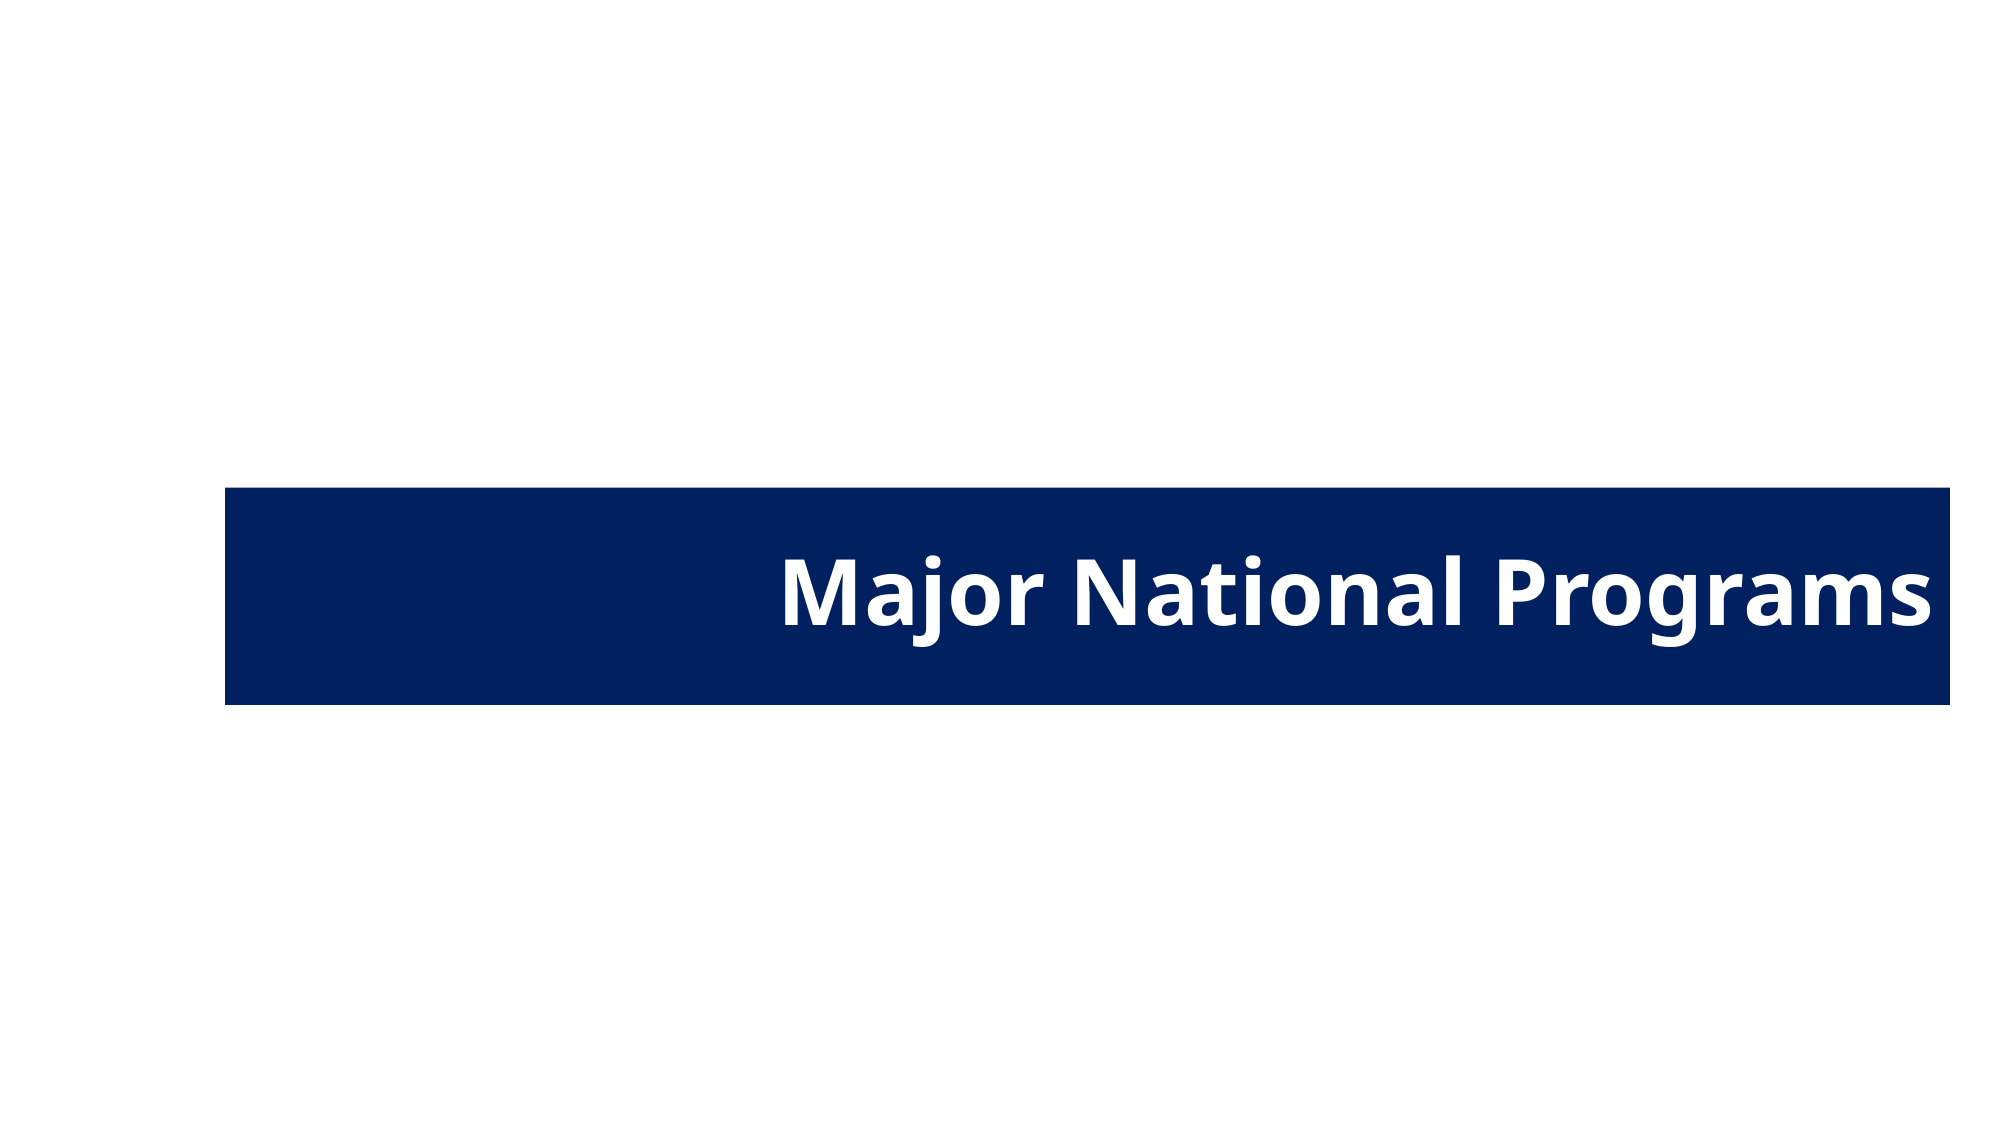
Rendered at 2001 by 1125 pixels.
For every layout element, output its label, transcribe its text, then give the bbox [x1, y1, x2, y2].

title Major National Programs [225, 487, 1950, 705]
